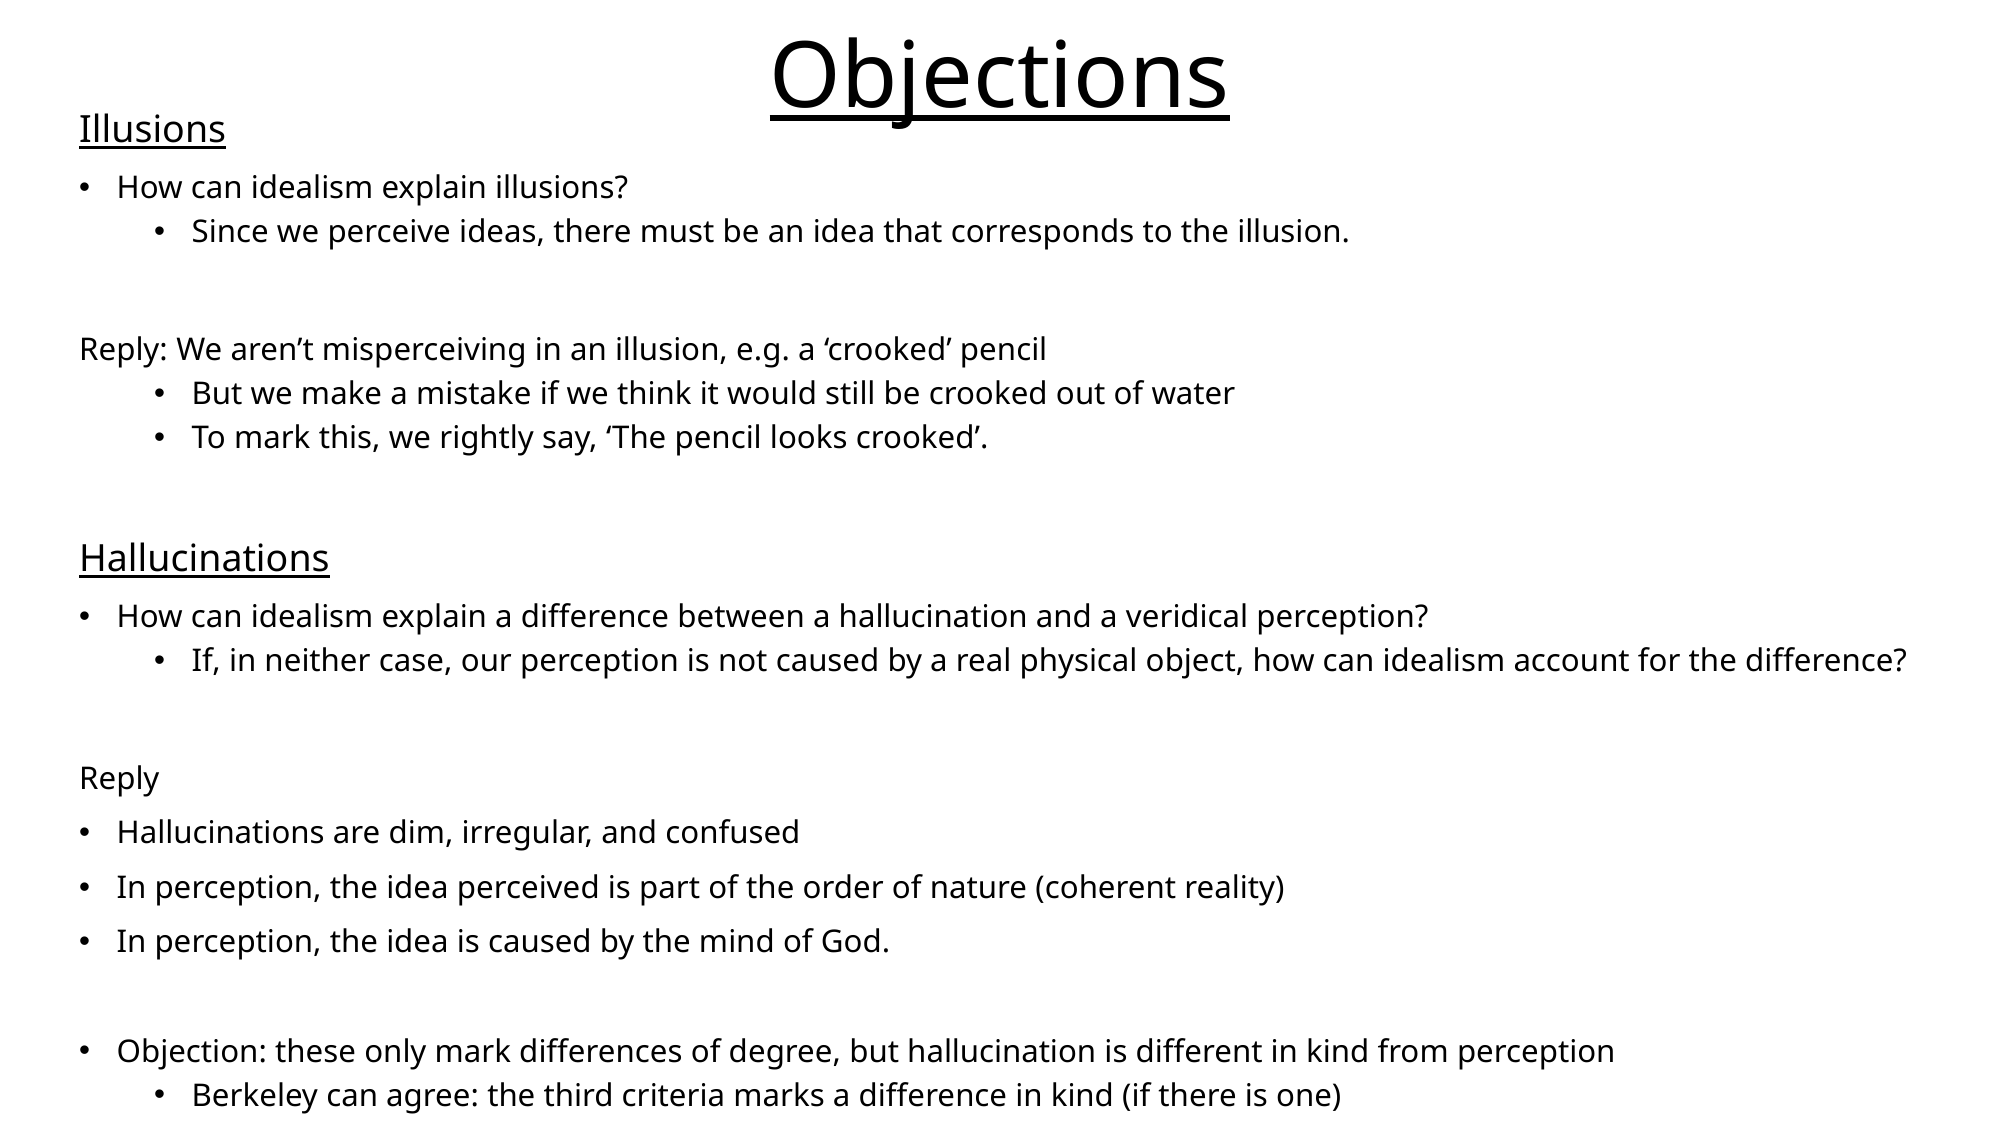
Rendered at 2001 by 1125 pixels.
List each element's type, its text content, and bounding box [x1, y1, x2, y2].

list Illusions How can idealism explain illusions? Since we perceive ideas, there must be an idea that corresponds to the illusion. Reply: We aren’t misperceiving in an illusion, e.g. a ‘crooked’ pencil But we make a mistake if we think it would still be crooked out of water To mark this, we rightly say, ‘The pencil looks crooked’. Hallucinations How can idealism explain a difference between a hallucination and a veridical perception? If, in neither case, our perception is not caused by a real physical object, how can idealism account for the difference? Reply Hallucinations are dim, irregular, and confused In perception, the idea perceived is part of the order of nature (coherent reality) In perception, the idea is caused by the mind of God. Objection: these only mark differences of degree, but hallucination is different in kind from perception Berkeley can agree: the third criteria marks a difference in kind (if there is one) And these are criteria for how we can tell, not what hallucinations are. [64, 103, 1936, 1088]
title Objections [0, 15, 2000, 141]
